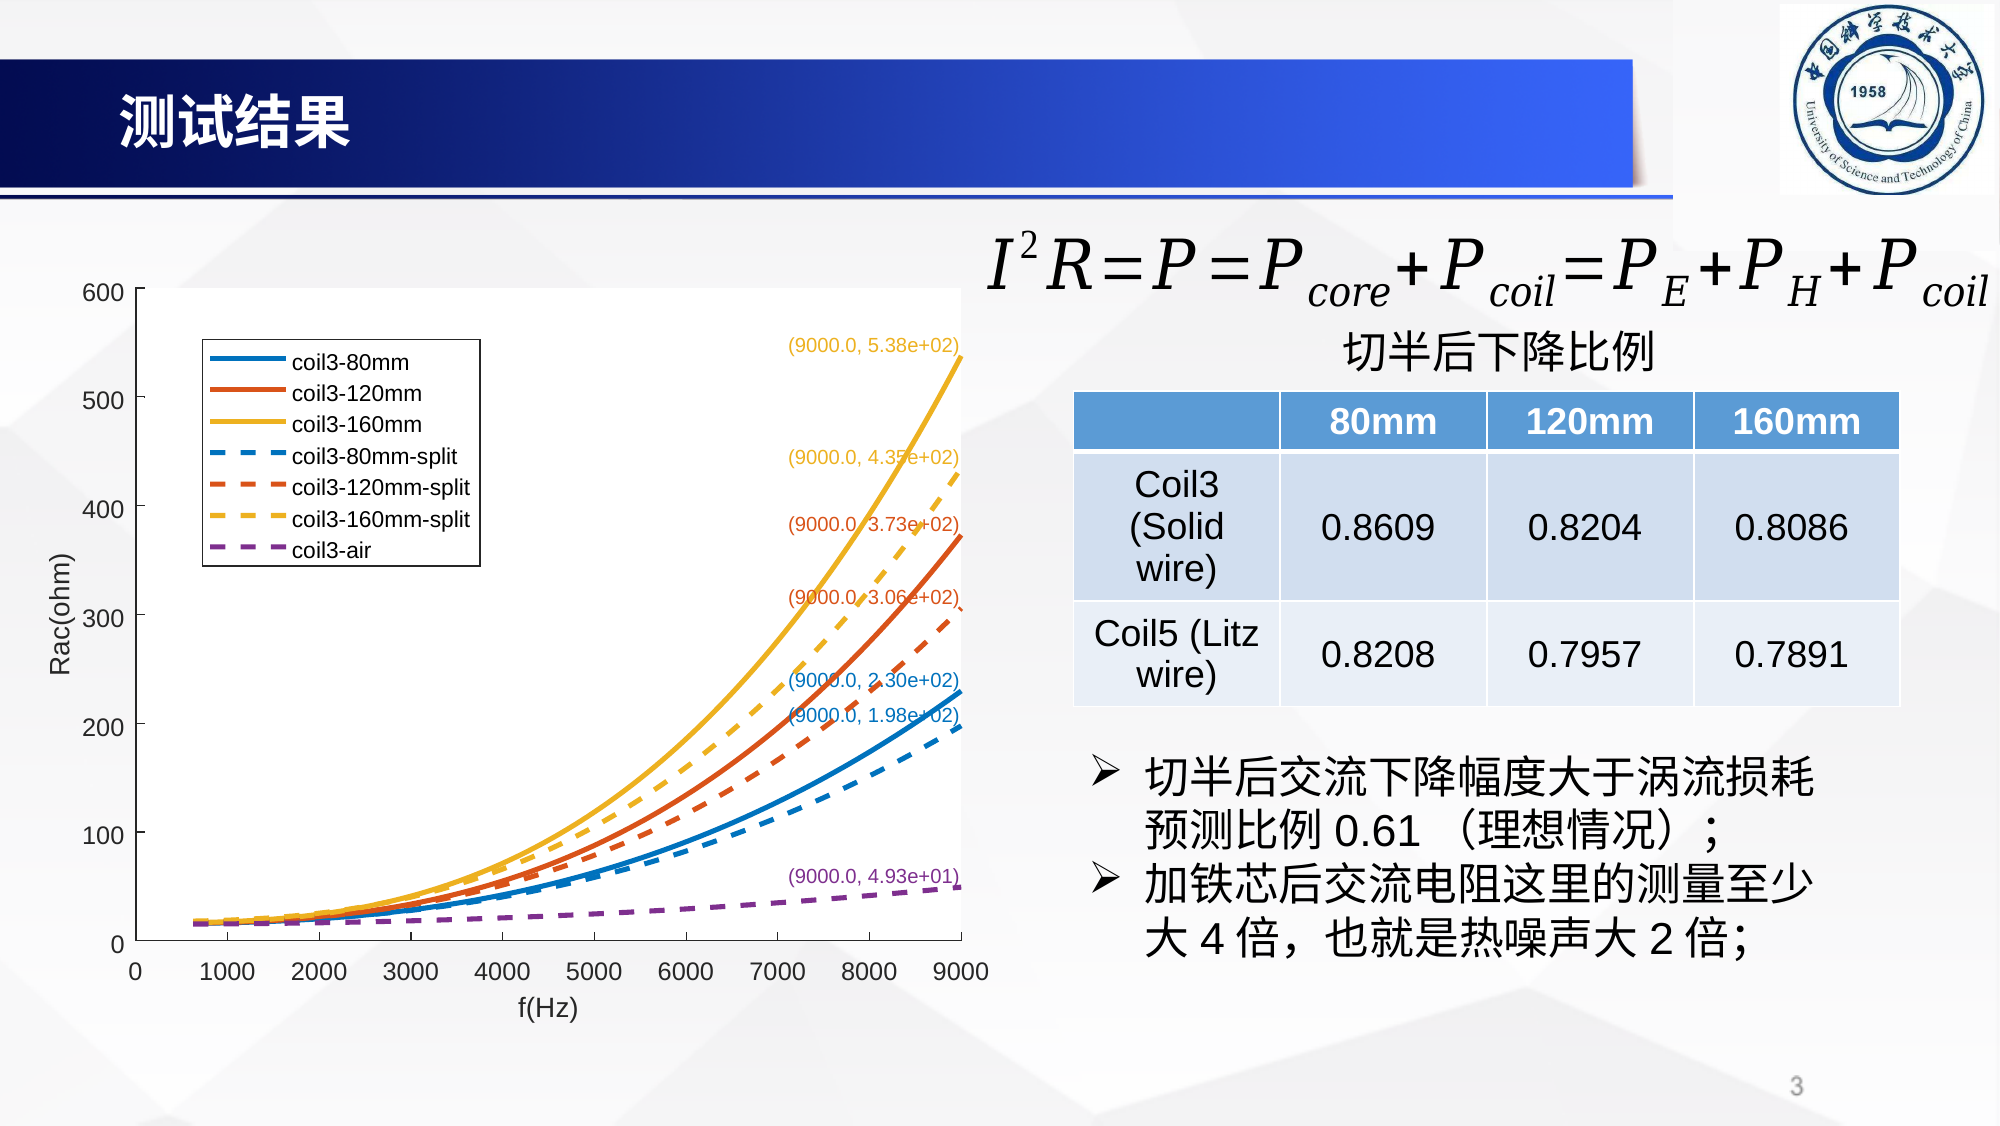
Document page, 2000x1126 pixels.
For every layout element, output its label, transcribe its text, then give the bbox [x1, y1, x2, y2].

table_header 80mm [1281, 392, 1486, 449]
table_cell 0.7891 [1695, 602, 1899, 706]
text_box 测试结果 [103, 78, 367, 163]
picture [0, 0, 2000, 1126]
table_cell 0.8086 [1695, 454, 1899, 600]
text_box 切半后下降比例 [1328, 316, 1672, 385]
table_cell 0.8609 [1281, 454, 1486, 600]
table_header 120mm [1488, 392, 1693, 449]
table_cell 0.7957 [1488, 602, 1693, 706]
text_box 切半后交流下降幅度大于涡流损耗预测比例0.61（理想情况）； 加铁芯后交流电阻这里的测量至少大4倍，也就是热噪声大2倍； [1073, 741, 1854, 971]
table_cell Coil3 (Solid wire) [1074, 454, 1279, 600]
table_header 160mm [1695, 392, 1899, 449]
table_cell Coil5 (Litz wire) [1074, 602, 1279, 706]
table_cell 0.8208 [1281, 602, 1486, 706]
table_cell 0.8204 [1488, 454, 1693, 600]
table_header [1074, 392, 1279, 449]
